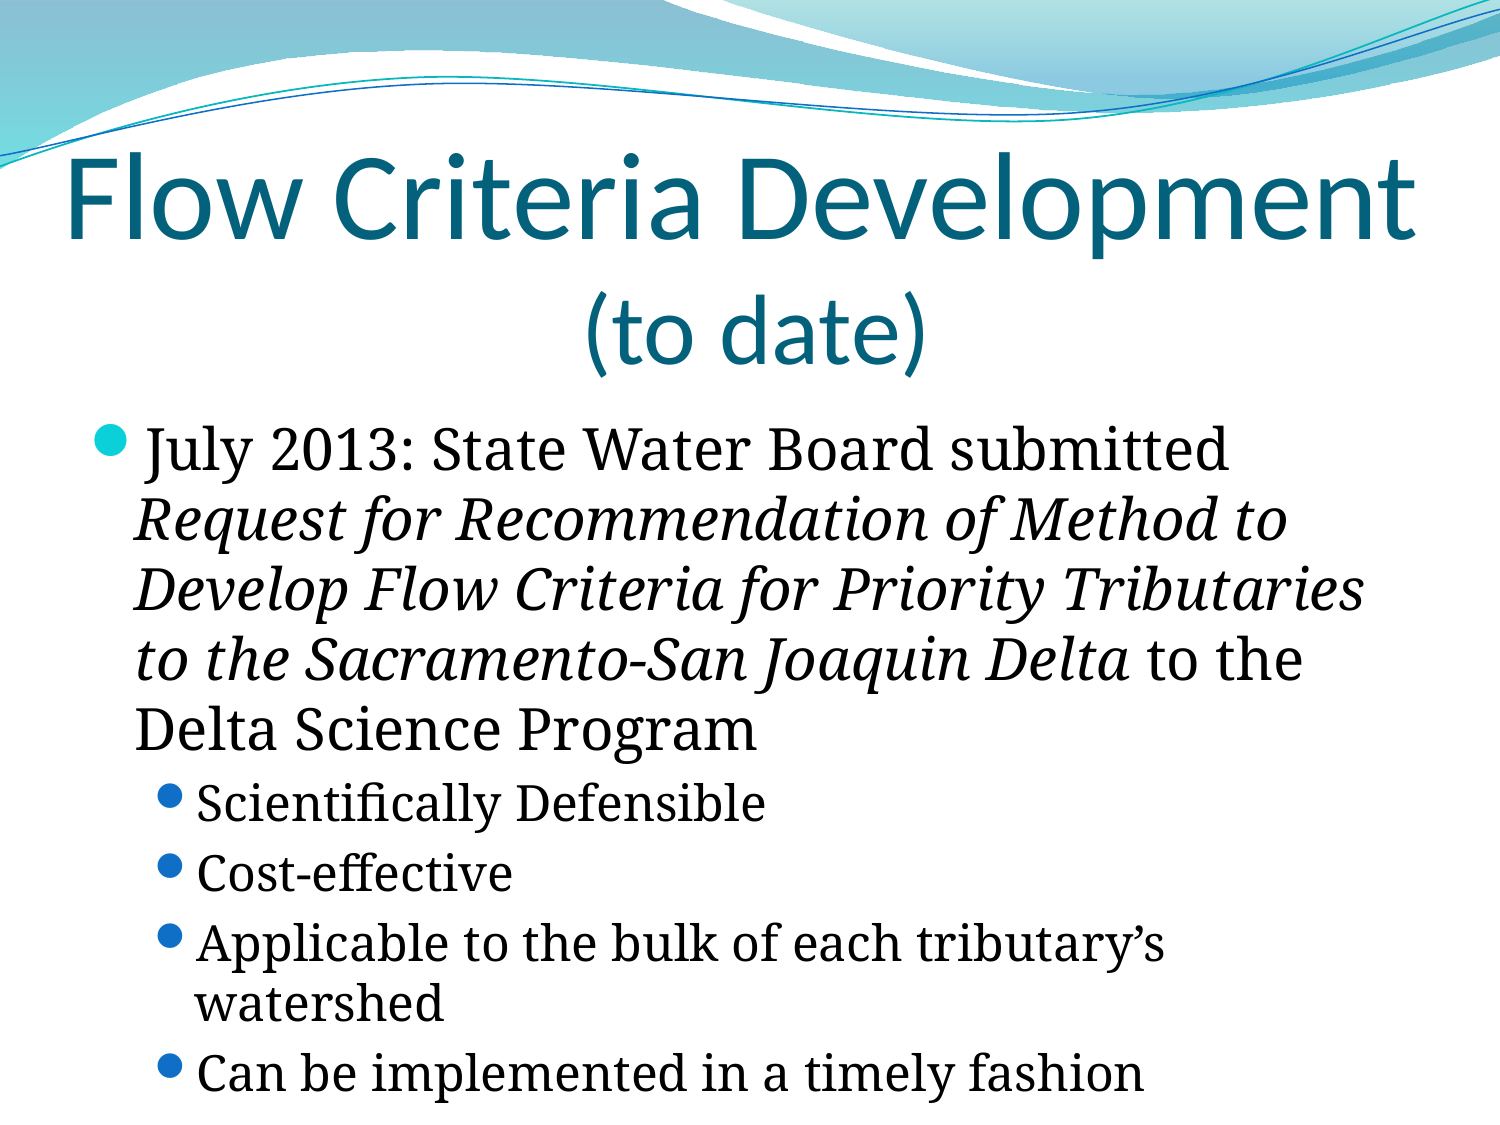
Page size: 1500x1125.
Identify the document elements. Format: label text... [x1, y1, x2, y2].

title Flow Criteria Development (to date) [62, 149, 1450, 385]
list July 2013: State Water Board submitted Request for Recommendation of Method to Develop Flow Criteria for Priority Tributaries to the Sacramento-San Joaquin Delta to the Delta Science Program Scientifically Defensible Cost-effective Applicable to the bulk of each tributary’s watershed Can be implemented in a timely fashion [75, 404, 1425, 1125]
